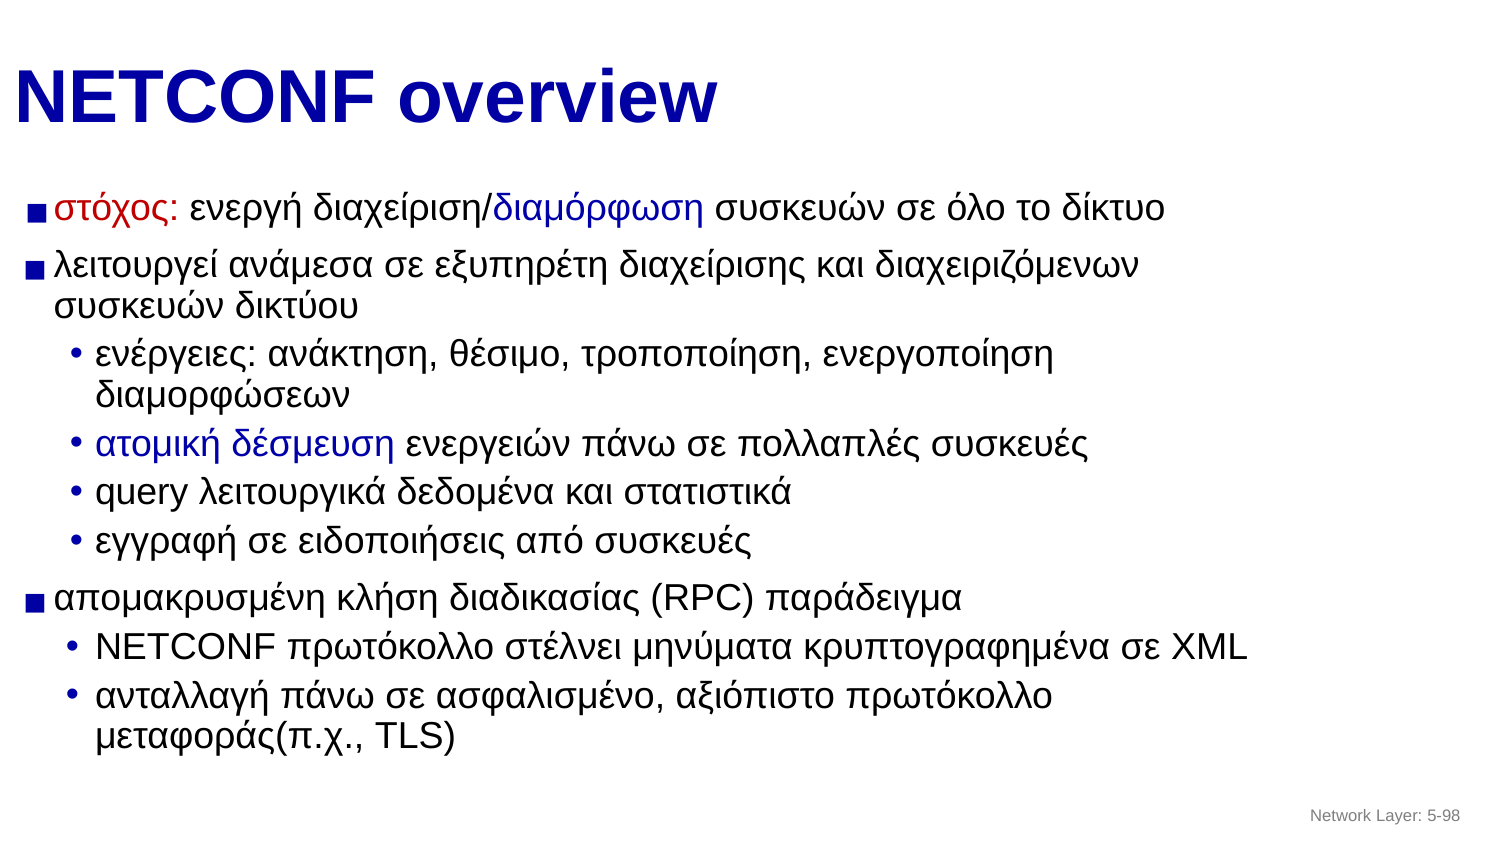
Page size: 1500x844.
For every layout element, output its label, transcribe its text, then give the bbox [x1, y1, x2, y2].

title NETCONF overview [3, 43, 1297, 154]
list στόχος: ενεργή διαχείριση/διαμόρφωση συσκευών σε όλο το δίκτυο λειτουργεί ανάμεσα σε εξυπηρέτη διαχείρισης και διαχειριζόμενων συσκευών δικτύου ενέργειες: ανάκτηση, θέσιμο, τροποποίηση, ενεργοποίηση διαμορφώσεων ατομική δέσμευση ενεργειών πάνω σε πολλαπλές συσκευές query λειτουργικά δεδομένα και στατιστικά εγγραφή σε ειδοποιήσεις από συσκευές απομακρυσμένη κλήση διαδικασίας (RPC) παράδειγμα NETCONF πρωτόκολλο στέλνει μηνύματα κρυπτογραφημένα σε XML ανταλλαγή πάνω σε ασφαλισμένο, αξιόπιστο πρωτόκολλο μεταφοράς(π.χ., TLS) [0, 182, 1324, 767]
slide_number Network Layer: 5-‹#› [1134, 792, 1472, 838]
